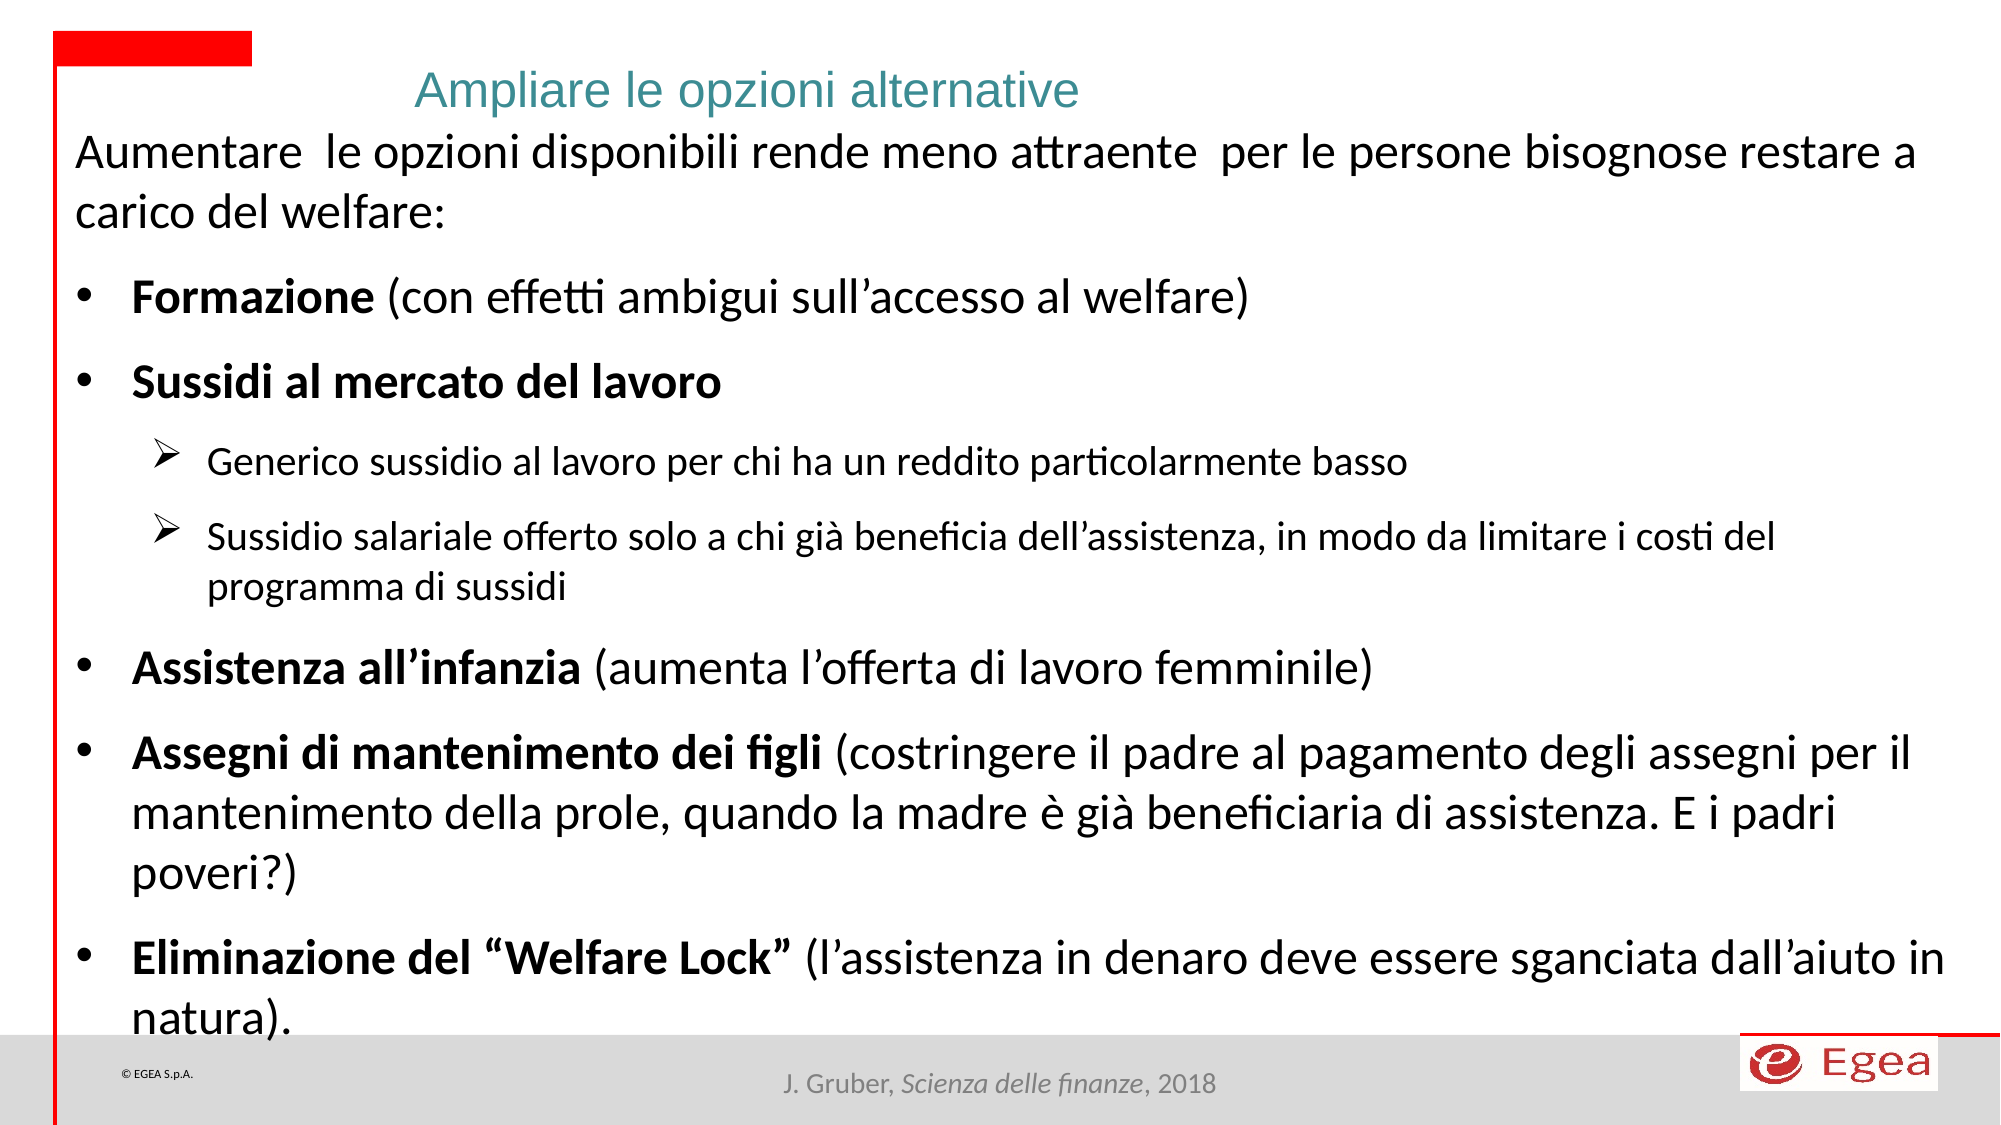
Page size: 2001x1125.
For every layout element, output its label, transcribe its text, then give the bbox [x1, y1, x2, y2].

text_box Ampliare le opzioni alternative [399, 50, 1600, 131]
picture [1740, 1036, 1938, 1091]
text_box Aumentare le opzioni disponibili rende meno attraente per le persone bisognose restare a carico del welfare: Formazione (con effetti ambigui sull’accesso al welfare) Sussidi al mercato del lavoro Generico sussidio al lavoro per chi ha un reddito particolarmente basso Sussidio salariale offerto solo a chi già beneficia dell’assistenza, in modo da limitare i costi del programma di sussidi Assistenza all’infanzia (aumenta l’offerta di lavoro femminile) Assegni di mantenimento dei figli (costringere il padre al pagamento degli assegni per il mantenimento della prole, quando la madre è già beneficiaria di assistenza. E i padri poveri?) Eliminazione del “Welfare Lock” (l’assistenza in denaro deve essere sganciata dall’aiuto in natura). [60, 111, 1968, 1033]
